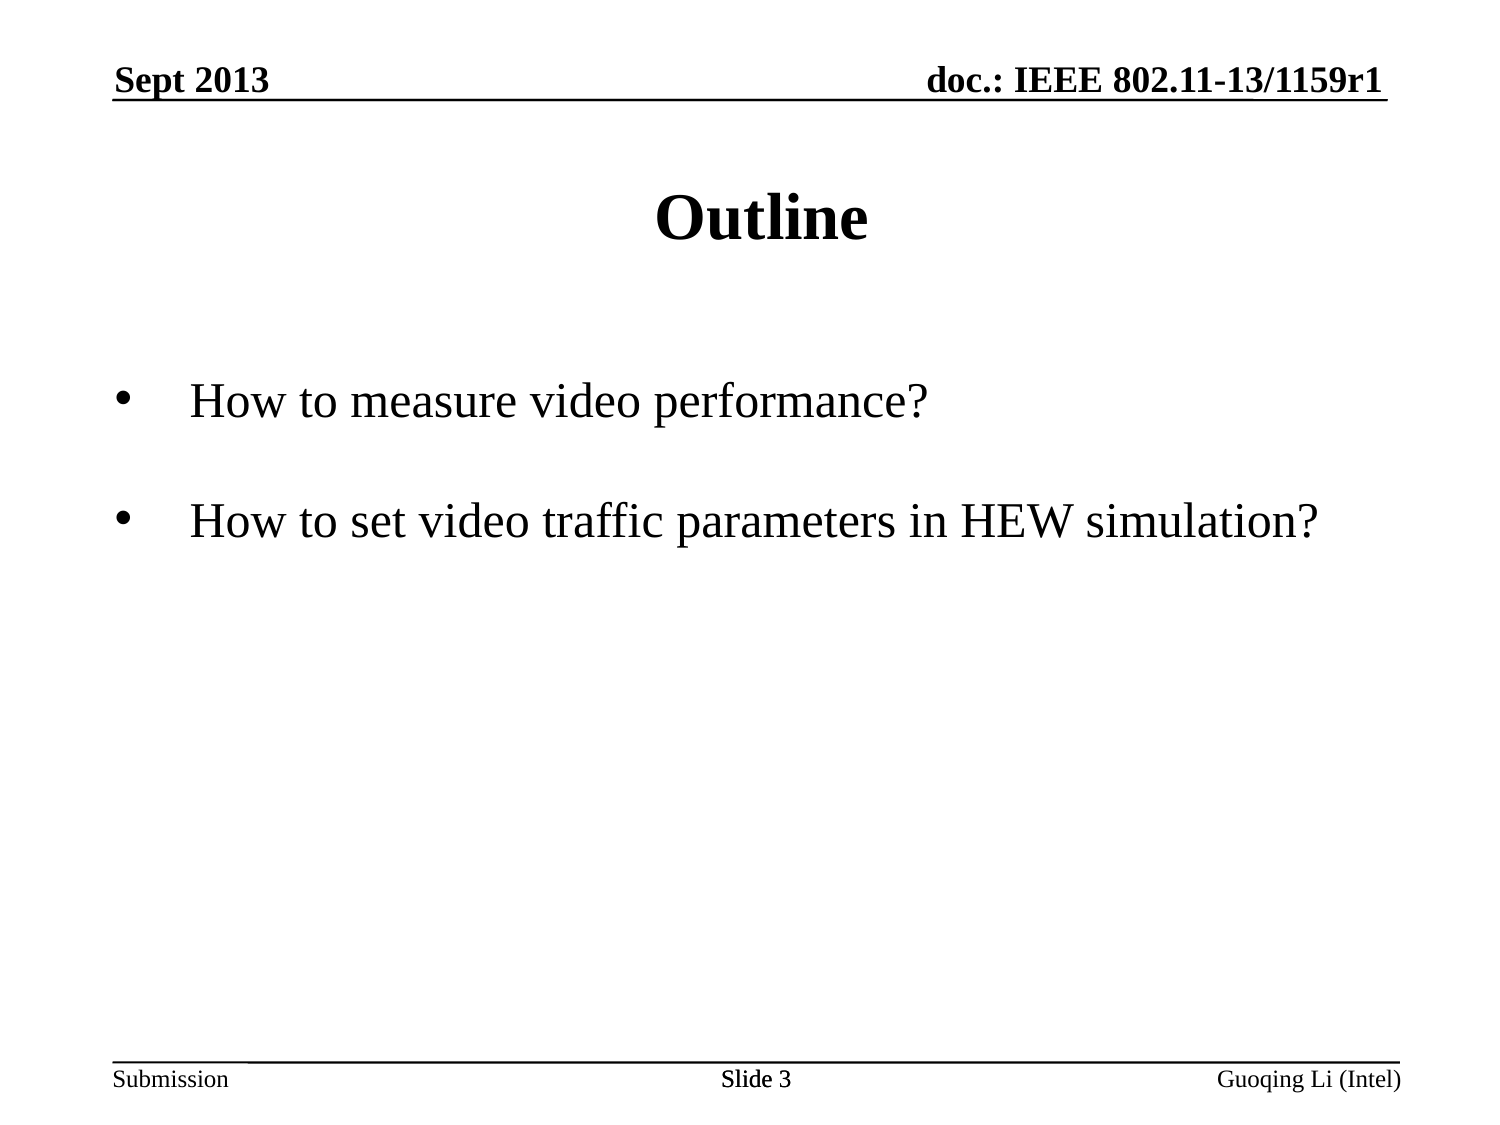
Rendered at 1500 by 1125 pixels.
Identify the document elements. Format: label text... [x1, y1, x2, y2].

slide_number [114, 54, 272, 100]
footer Guoqing Li (Intel) [1214, 1062, 1402, 1093]
title Outline [124, 124, 1401, 301]
text_box How to measure video performance? How to set video traffic parameters in HEW simulation? [99, 299, 1375, 555]
text_box Slide 3 [675, 1062, 838, 1093]
